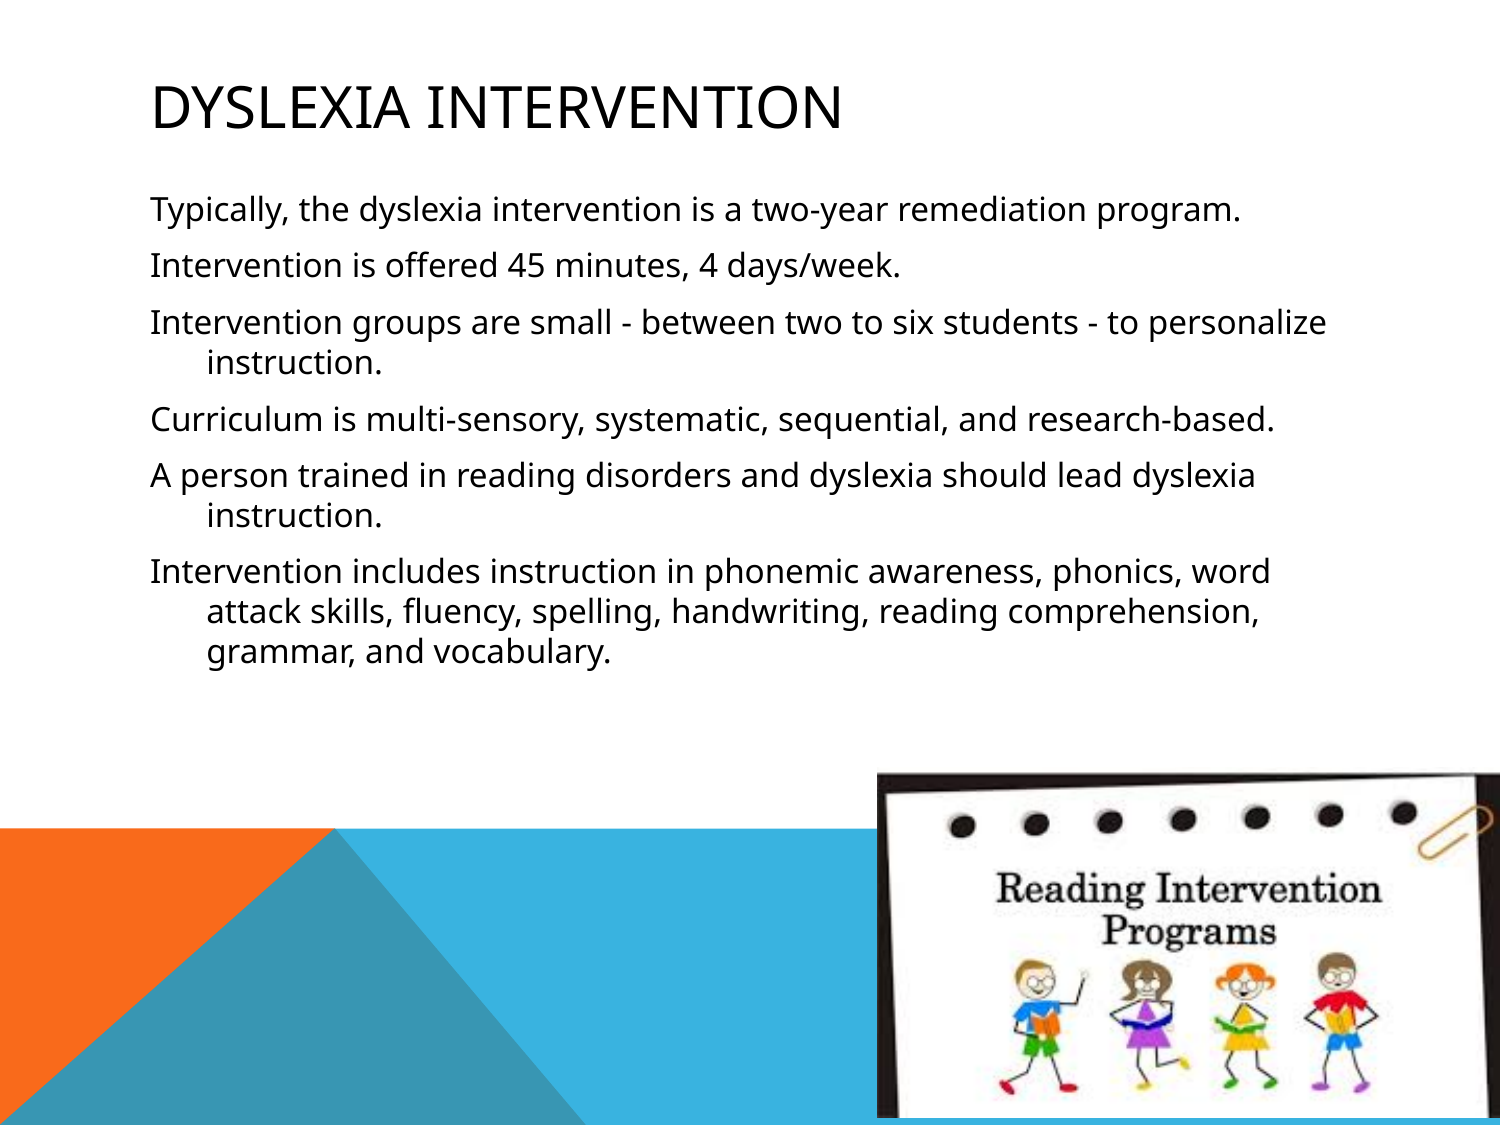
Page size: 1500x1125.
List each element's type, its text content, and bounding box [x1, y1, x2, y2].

list Typically, the dyslexia intervention is a two-year remediation program. Intervention is offered 45 minutes, 4 days/week. Intervention groups are small - between two to six students - to personalize instruction. Curriculum is multi-sensory, systematic, sequential, and research-based. A person trained in reading disorders and dyslexia should lead dyslexia instruction. Intervention includes instruction in phonemic awareness, phonics, word attack skills, fluency, spelling, handwriting, reading comprehension, grammar, and vocabulary. [135, 180, 1369, 768]
picture [876, 767, 1500, 1119]
title Dyslexia intervention [135, 60, 1369, 150]
